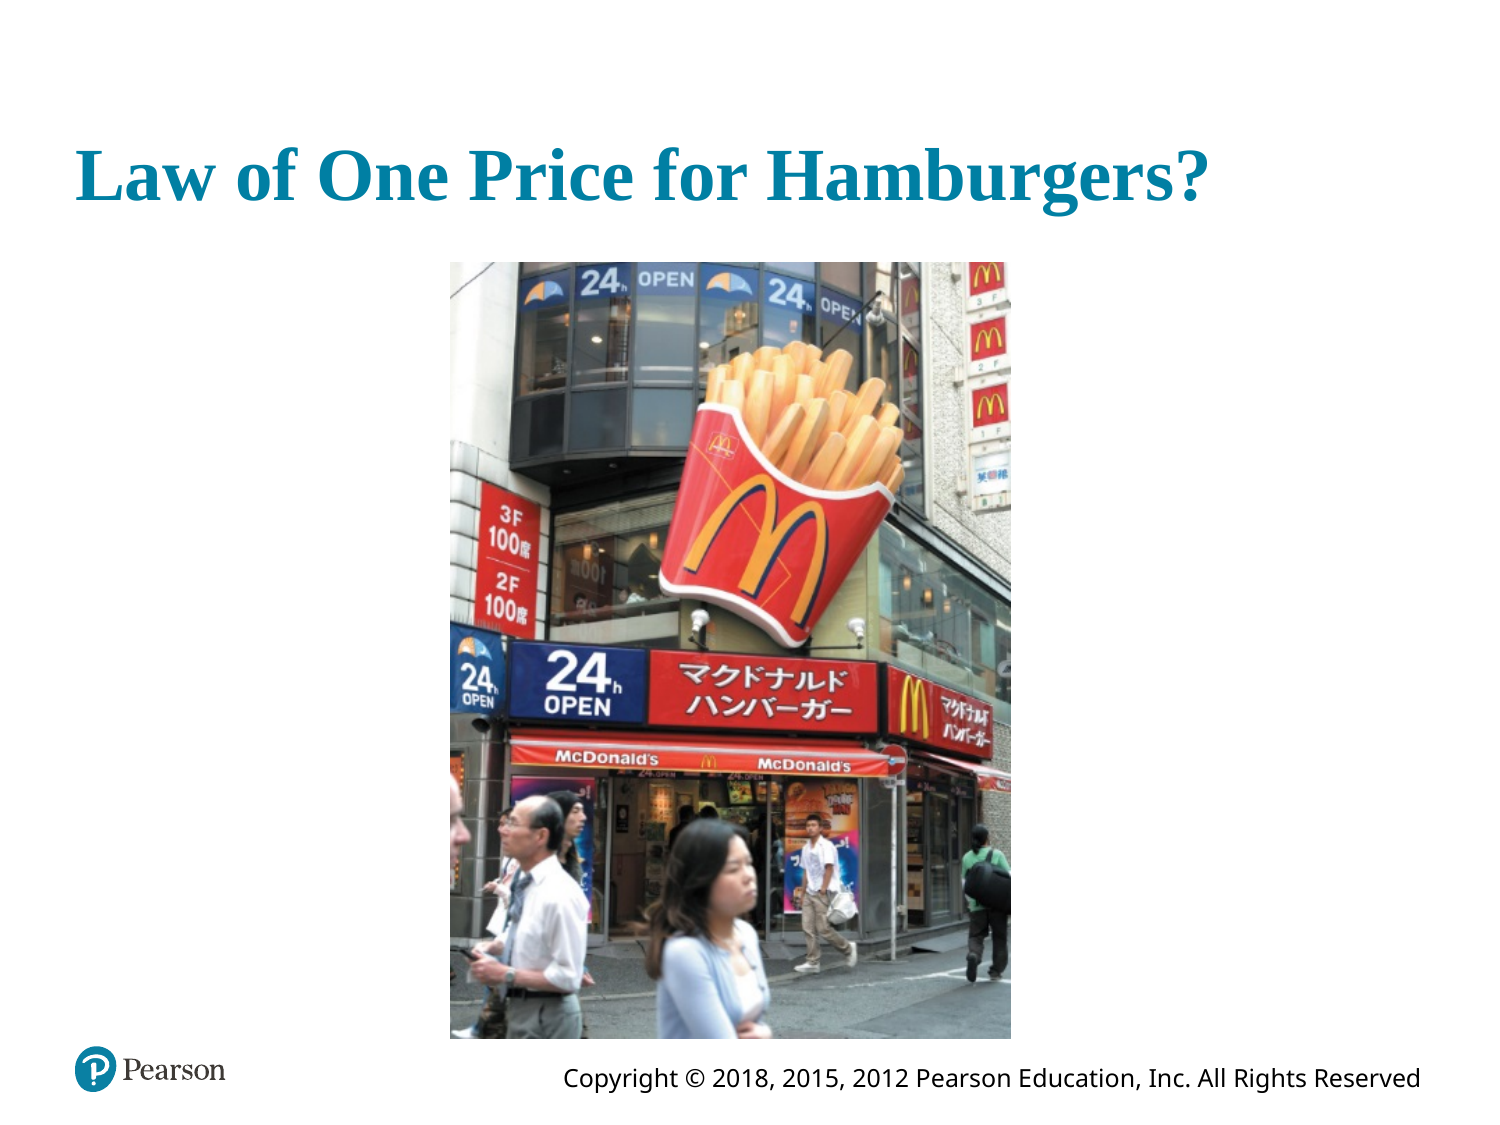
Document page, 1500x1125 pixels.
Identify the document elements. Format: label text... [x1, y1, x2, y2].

picture [449, 262, 1012, 1039]
title Law of One Price for Hamburgers? [75, 35, 1425, 216]
